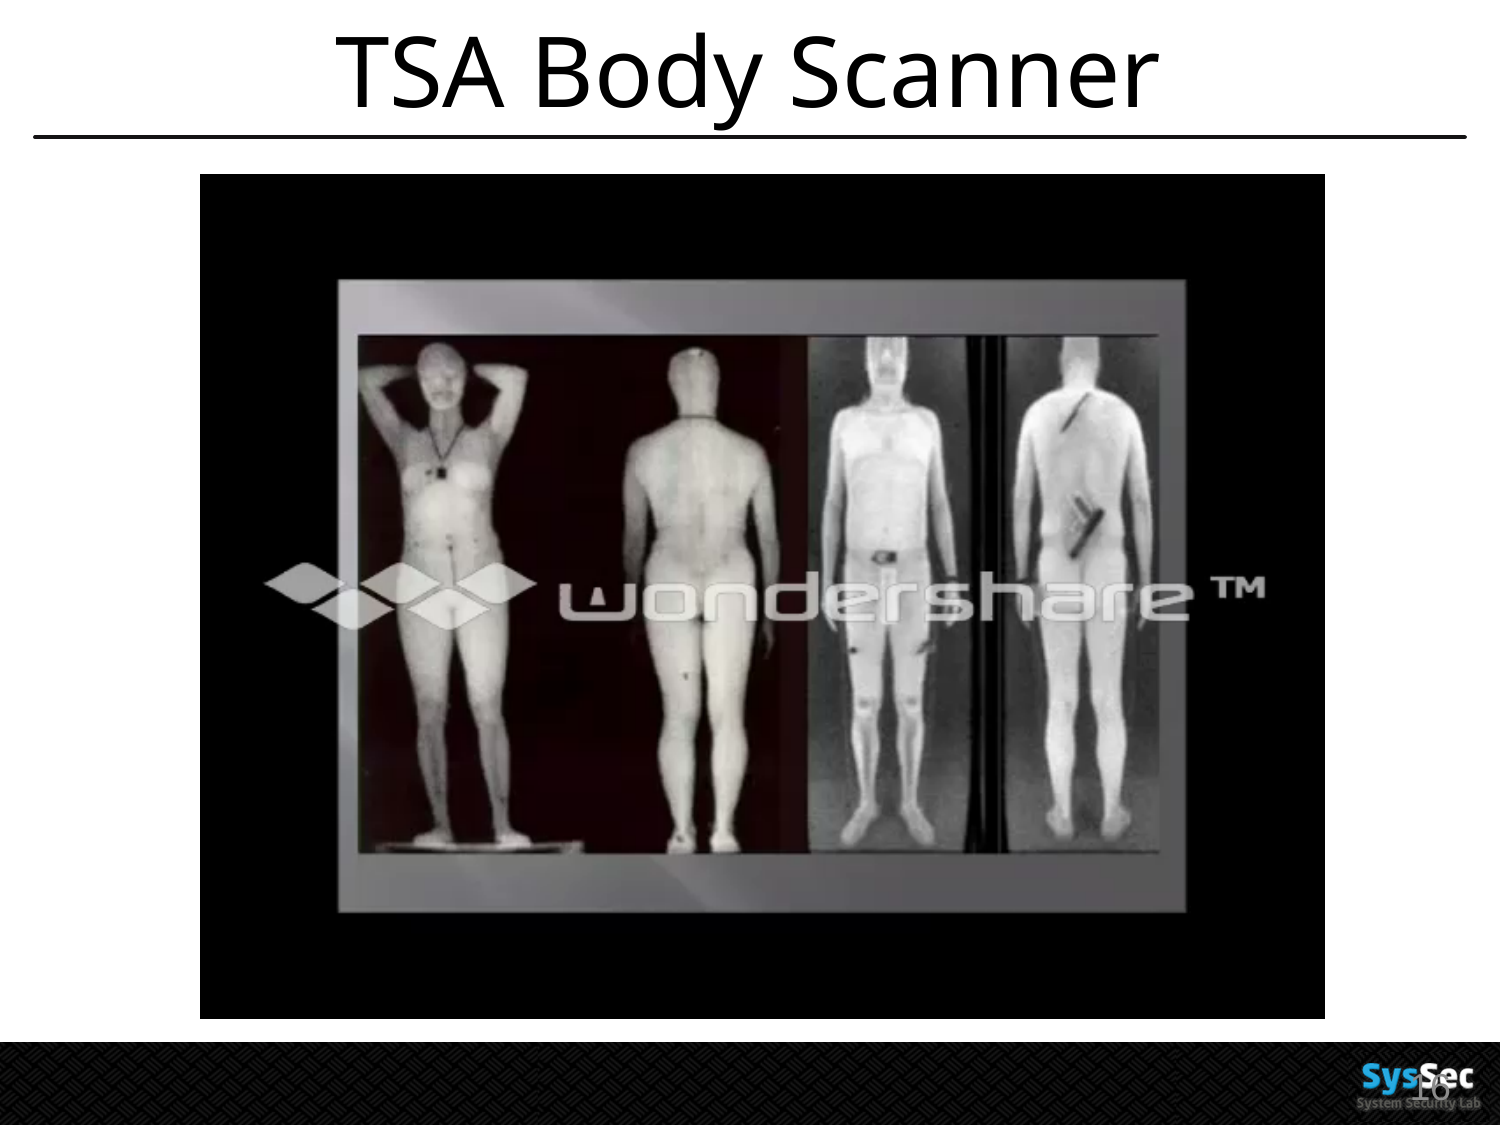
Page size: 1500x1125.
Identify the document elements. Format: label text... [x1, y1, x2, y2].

title TSA Body Scanner [24, 2, 1471, 135]
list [199, 174, 1326, 1019]
slide_number 15 [1345, 1062, 1467, 1108]
